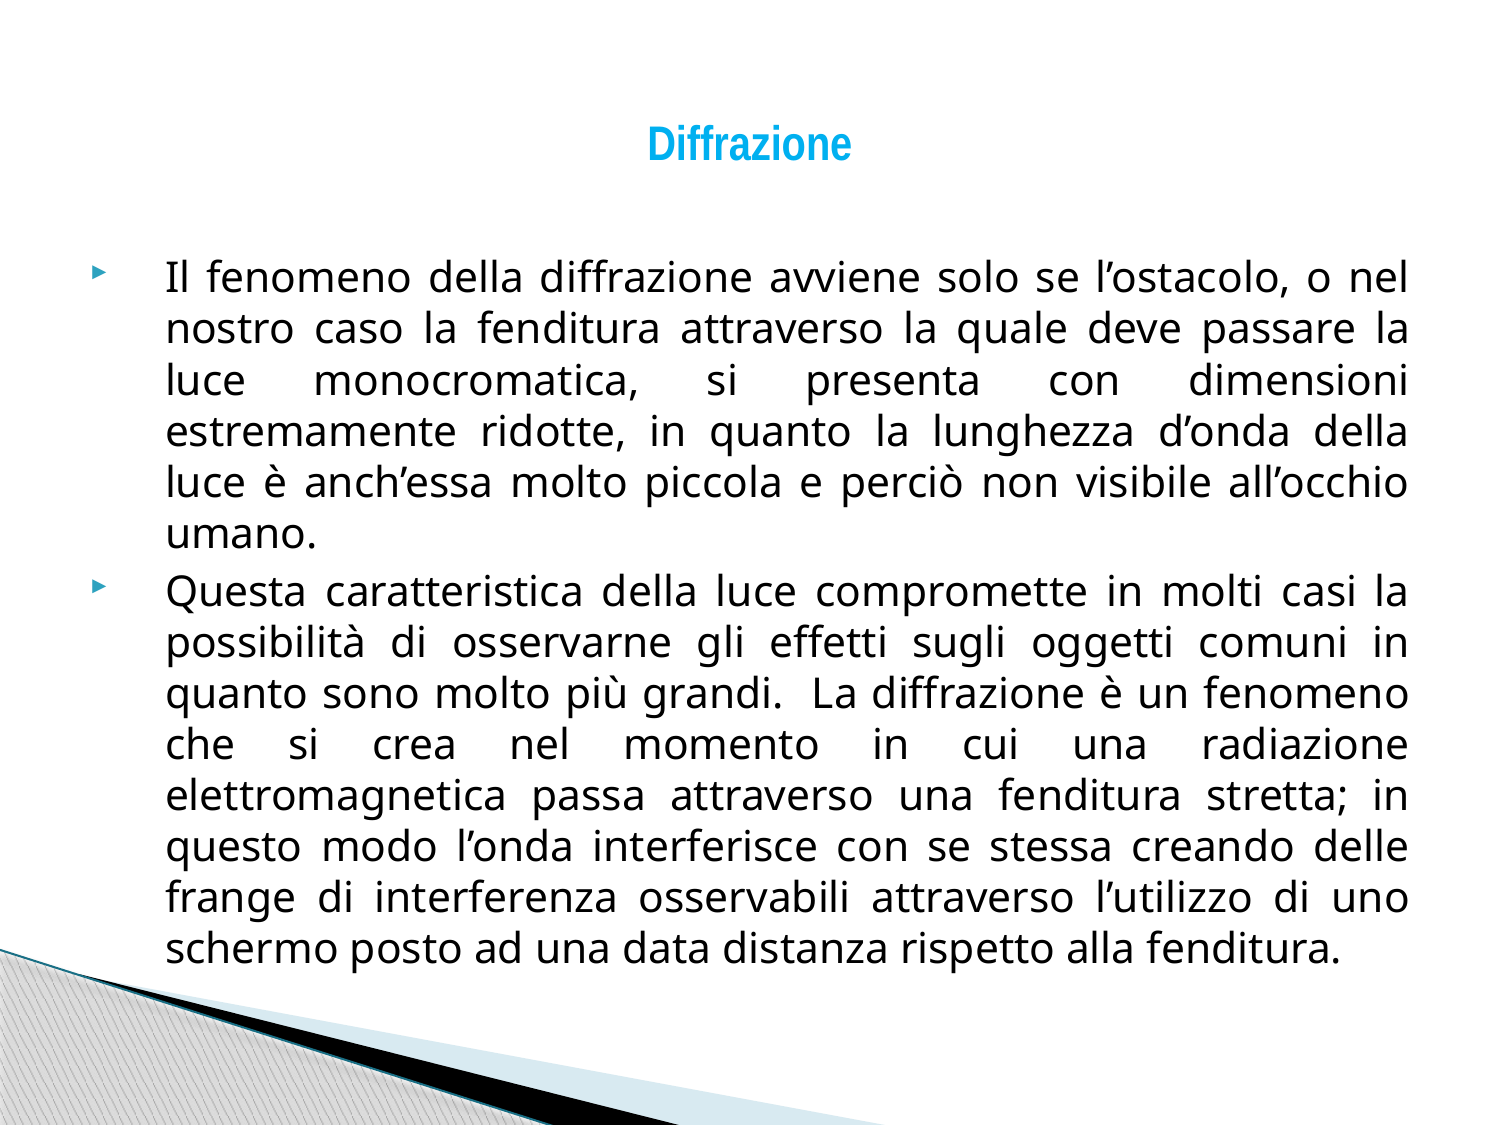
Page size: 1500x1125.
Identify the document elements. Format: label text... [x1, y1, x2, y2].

list Il fenomeno della diffrazione avviene solo se l’ostacolo, o nel nostro caso la fenditura attraverso la quale deve passare la luce monocromatica, si presenta con dimensioni estremamente ridotte, in quanto la lunghezza d’onda della luce è anch’essa molto piccola e perciò non visibile all’occhio umano. Questa caratteristica della luce compromette in molti casi la possibilità di osservarne gli effetti sugli oggetti comuni in quanto sono molto più grandi. La diffrazione è un fenomeno che si crea nel momento in cui una radiazione elettromagnetica passa attraverso una fenditura stretta; in questo modo l’onda interferisce con se stessa creando delle frange di interferenza osservabili attraverso l’utilizzo di uno schermo posto ad una data distanza rispetto alla fenditura. [75, 243, 1425, 986]
title Diffrazione [0, 45, 1500, 233]
